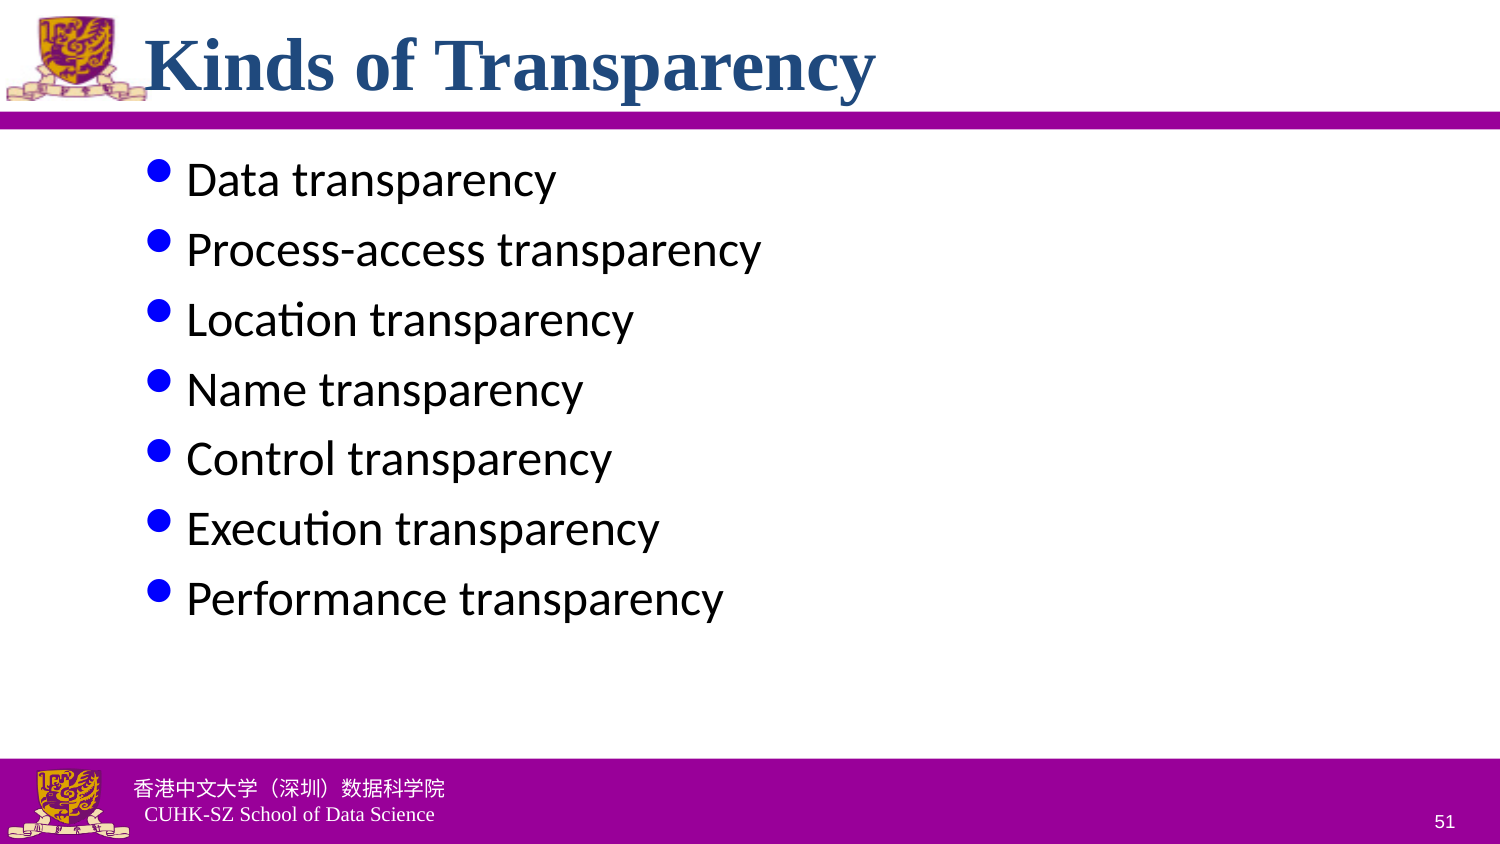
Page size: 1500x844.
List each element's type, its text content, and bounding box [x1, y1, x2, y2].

picture [7, 768, 130, 839]
list Data transparency Process-access transparency Location transparency Name transparency Control transparency Execution transparency Performance transparency [128, 138, 1426, 742]
picture [5, 15, 152, 101]
title Kinds of Transparency [128, 17, 1424, 104]
slide_number 51 [1120, 802, 1471, 844]
